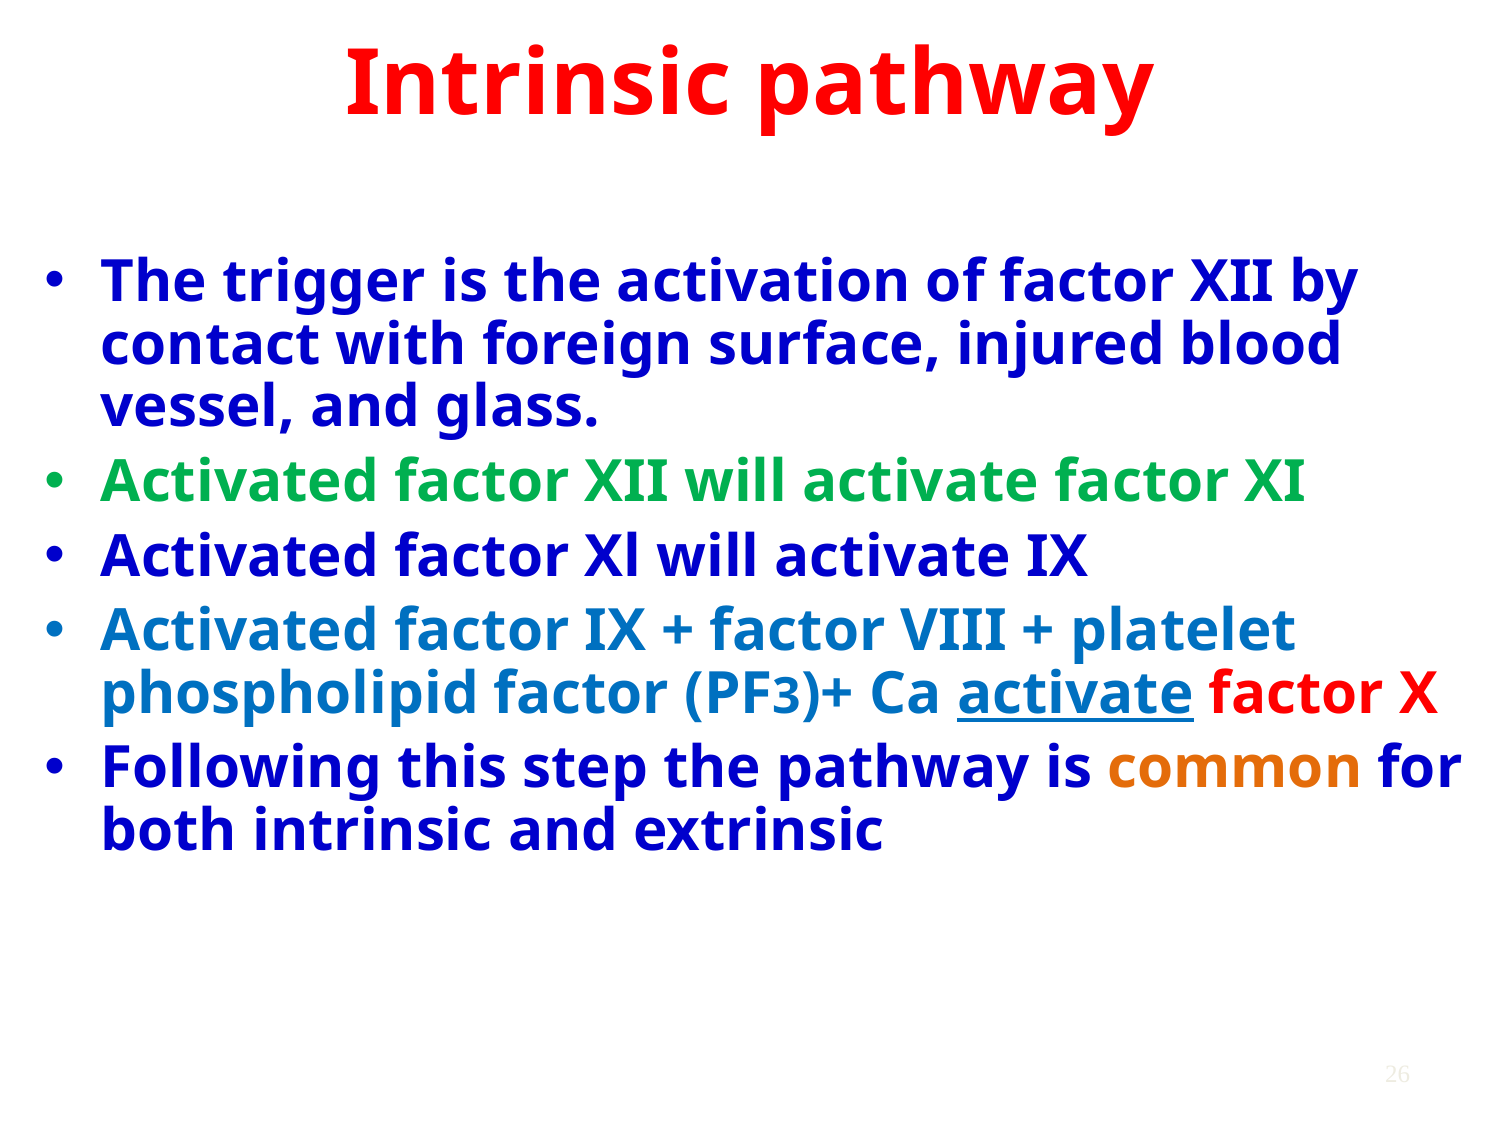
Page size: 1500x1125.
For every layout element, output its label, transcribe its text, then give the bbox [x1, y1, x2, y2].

slide_number 26 [1074, 1042, 1425, 1103]
title Intrinsic pathway [75, 7, 1425, 149]
list The trigger is the activation of factor XII by contact with foreign surface, injured blood vessel, and glass. Activated factor XII will activate factor XI Activated factor Xl will activate IX Activated factor IX + factor VIII + platelet phospholipid factor (PF3)+ Ca activate factor X Following this step the pathway is common for both intrinsic and extrinsic [29, 243, 1500, 941]
